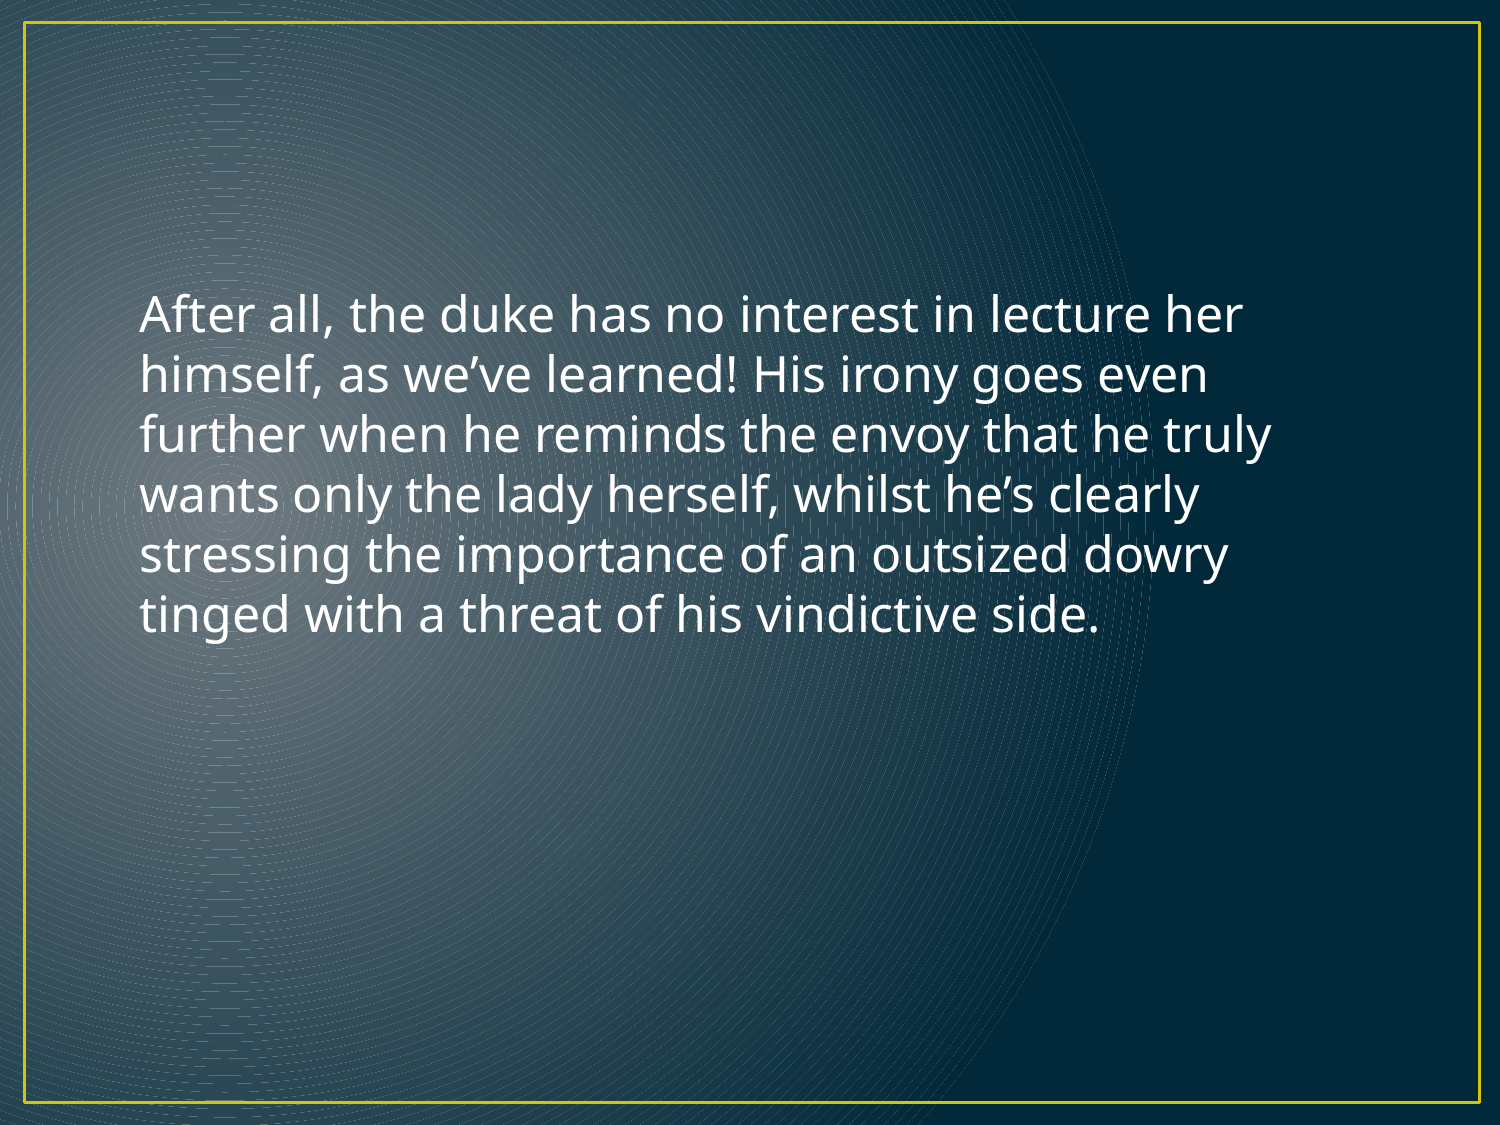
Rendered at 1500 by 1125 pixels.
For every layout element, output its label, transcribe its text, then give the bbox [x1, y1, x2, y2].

text_box After all, the duke has no interest in lecture her himself, as we’ve learned! His irony goes even further when he reminds the envoy that he truly wants only the lady herself, whilst he’s clearly stressing the importance of an outsized dowry tinged with a threat of his vindictive side. [125, 274, 1350, 650]
